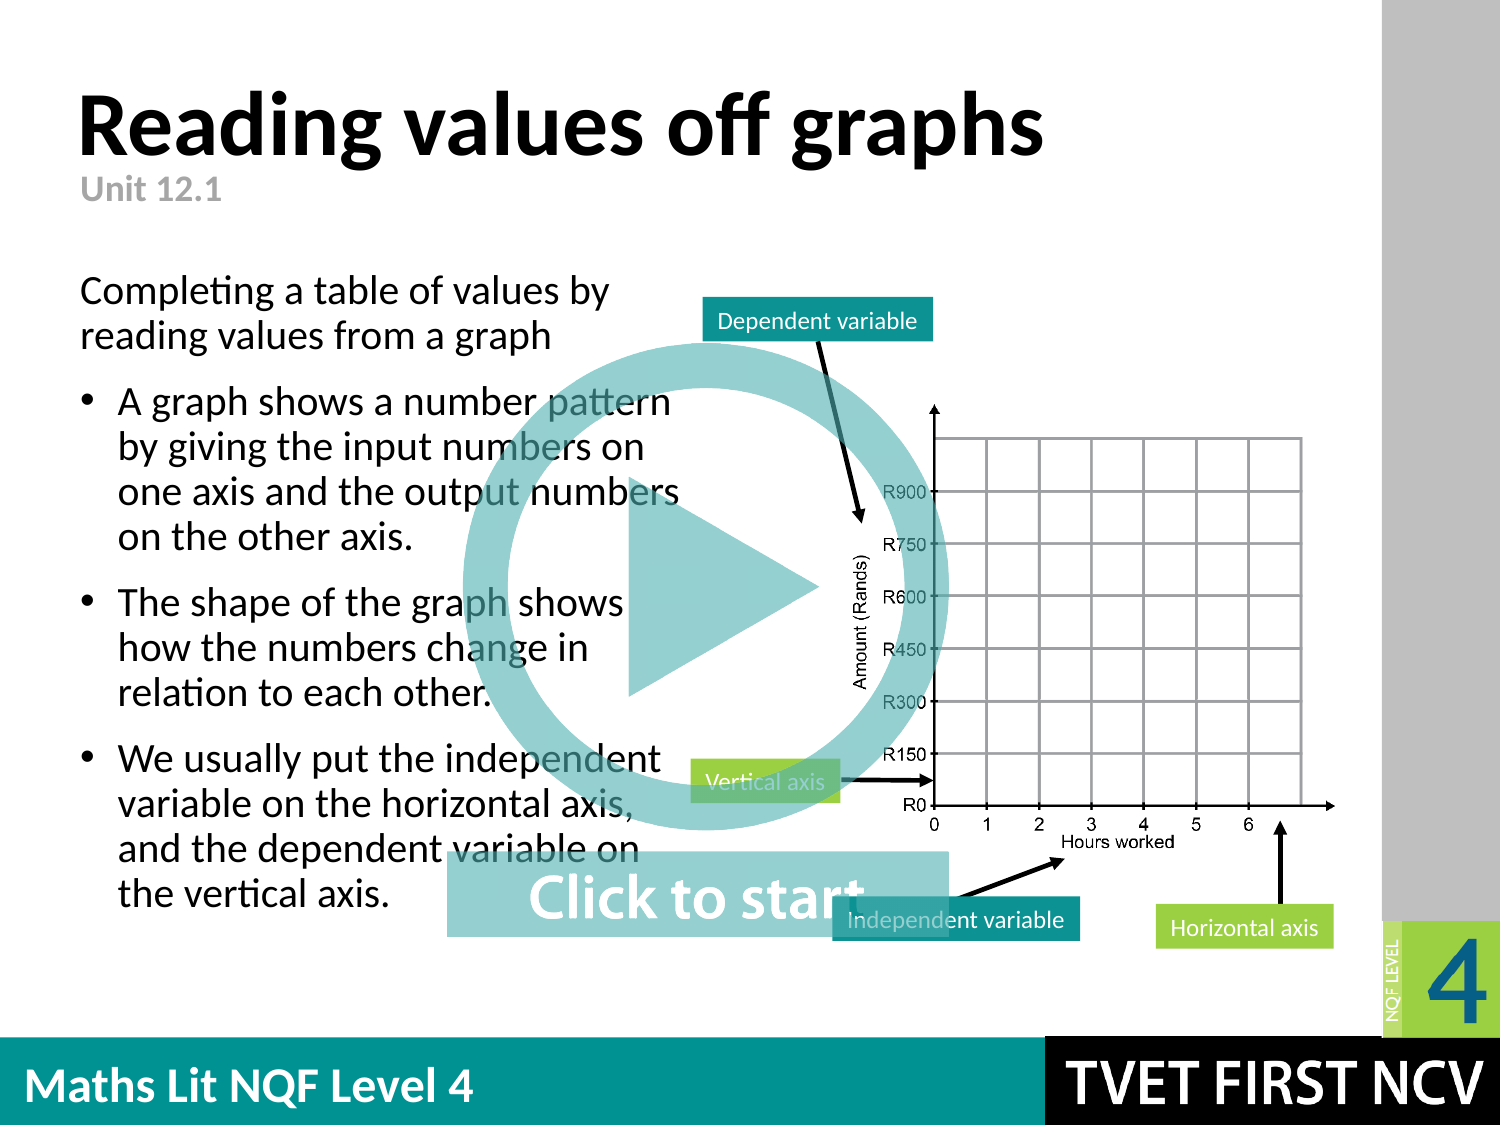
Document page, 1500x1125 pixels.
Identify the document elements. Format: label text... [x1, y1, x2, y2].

list Unit 12.1 [65, 161, 1363, 212]
picture [447, 343, 1335, 937]
picture [1381, 921, 1500, 1038]
text_box Dependent variable [702, 296, 934, 342]
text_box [956, 858, 1065, 900]
text_box Independent variable [832, 896, 1081, 941]
title Reading values off graphs [62, 68, 1360, 187]
picture [1065, 1050, 1484, 1120]
text_box Horizontal axis [1155, 903, 1334, 949]
list Completing a table of values by reading values from a graph A graph shows a number pattern by giving the input numbers on one axis and the output numbers on the other axis. The shape of the graph shows how the numbers change in relation to each other. We usually put the independent variable on the horizontal axis, and the dependent variable on the vertical axis. [65, 261, 701, 997]
